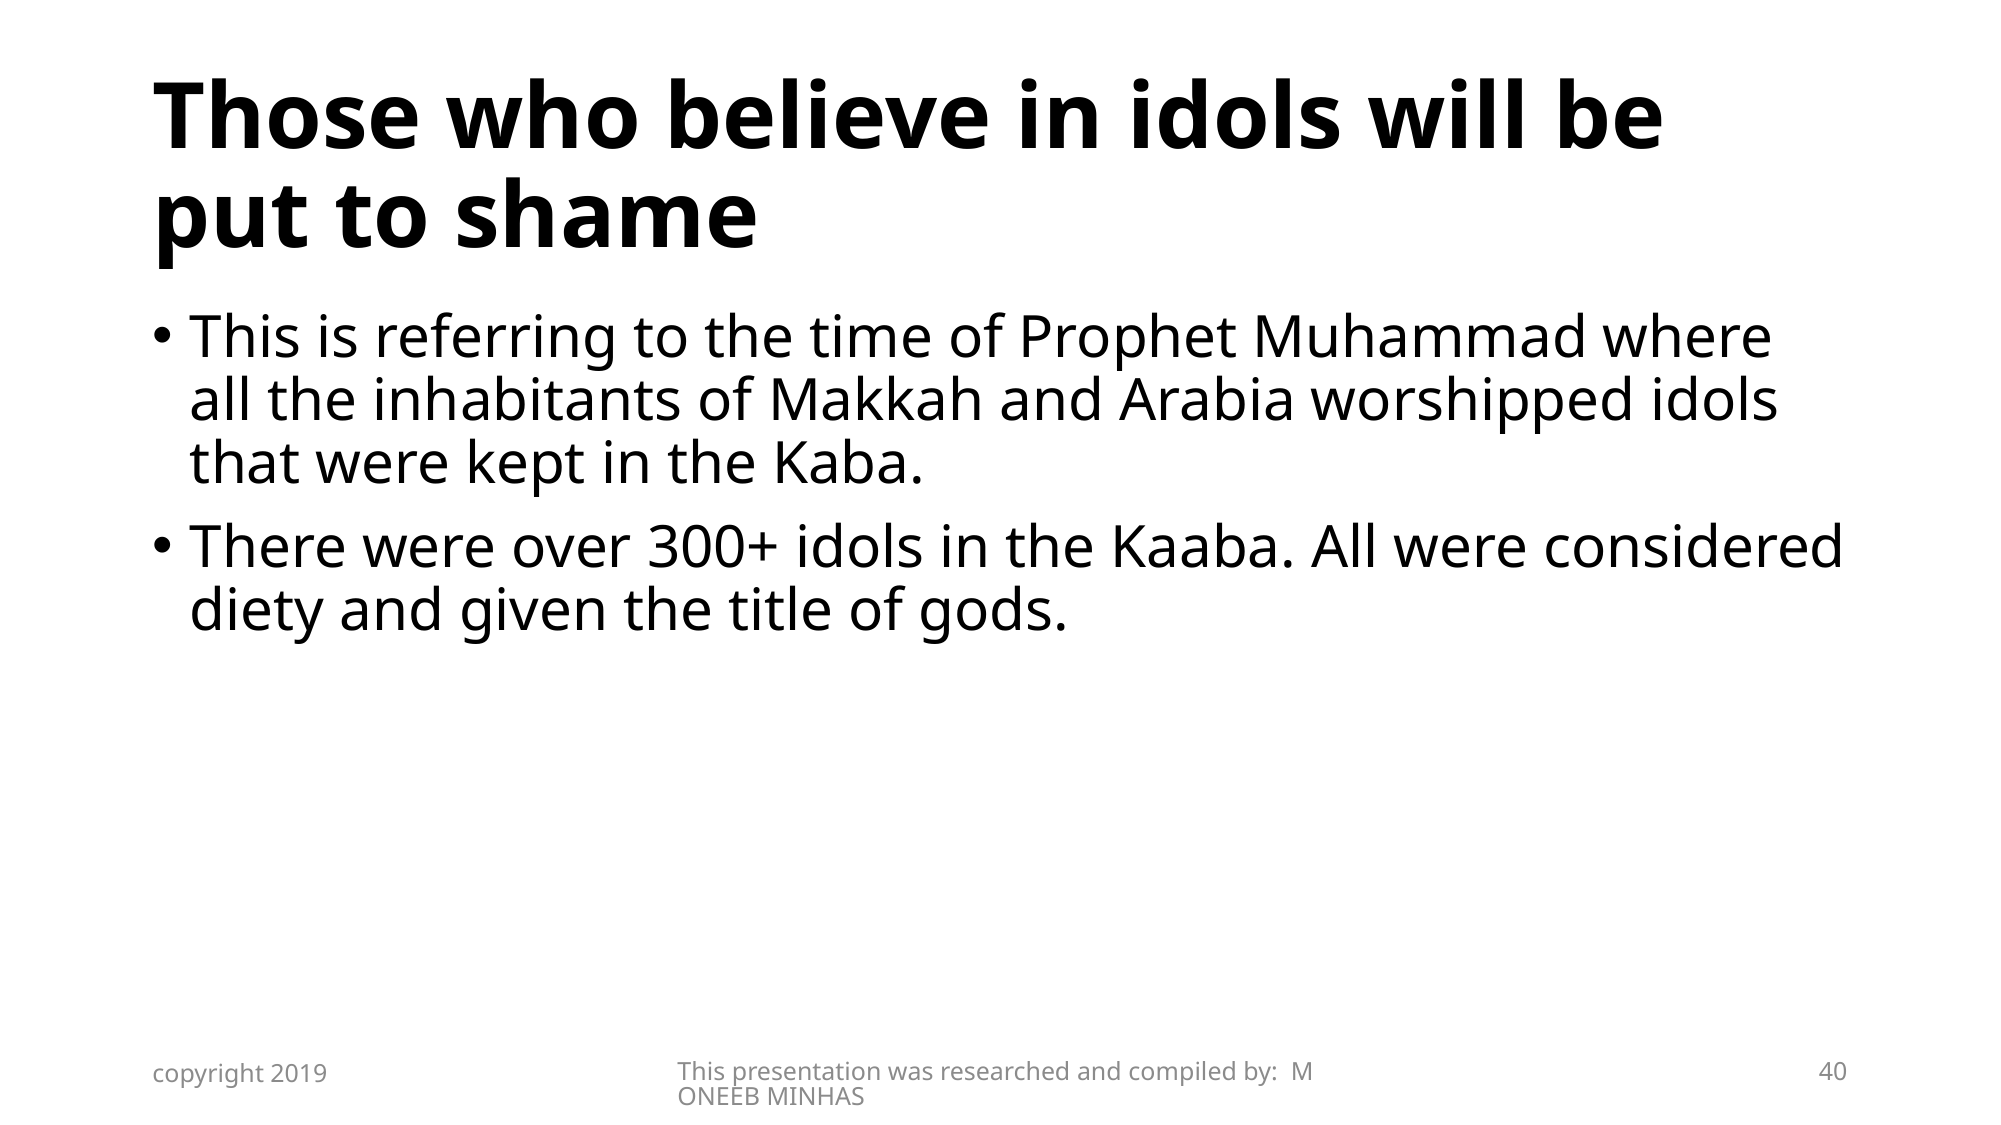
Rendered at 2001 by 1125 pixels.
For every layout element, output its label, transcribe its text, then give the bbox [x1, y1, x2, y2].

slide_number copyright 2019 [137, 1042, 588, 1103]
title Those who believe in idols will be put to shame [137, 59, 1863, 278]
footer This presentation was researched and compiled by: MONEEB MINHAS [662, 1042, 1338, 1103]
slide_number 40 [1412, 1042, 1863, 1103]
list This is referring to the time of Prophet Muhammad where all the inhabitants of Makkah and Arabia worshipped idols that were kept in the Kaba. There were over 300+ idols in the Kaaba. All were considered diety and given the title of gods. [137, 299, 1863, 1014]
